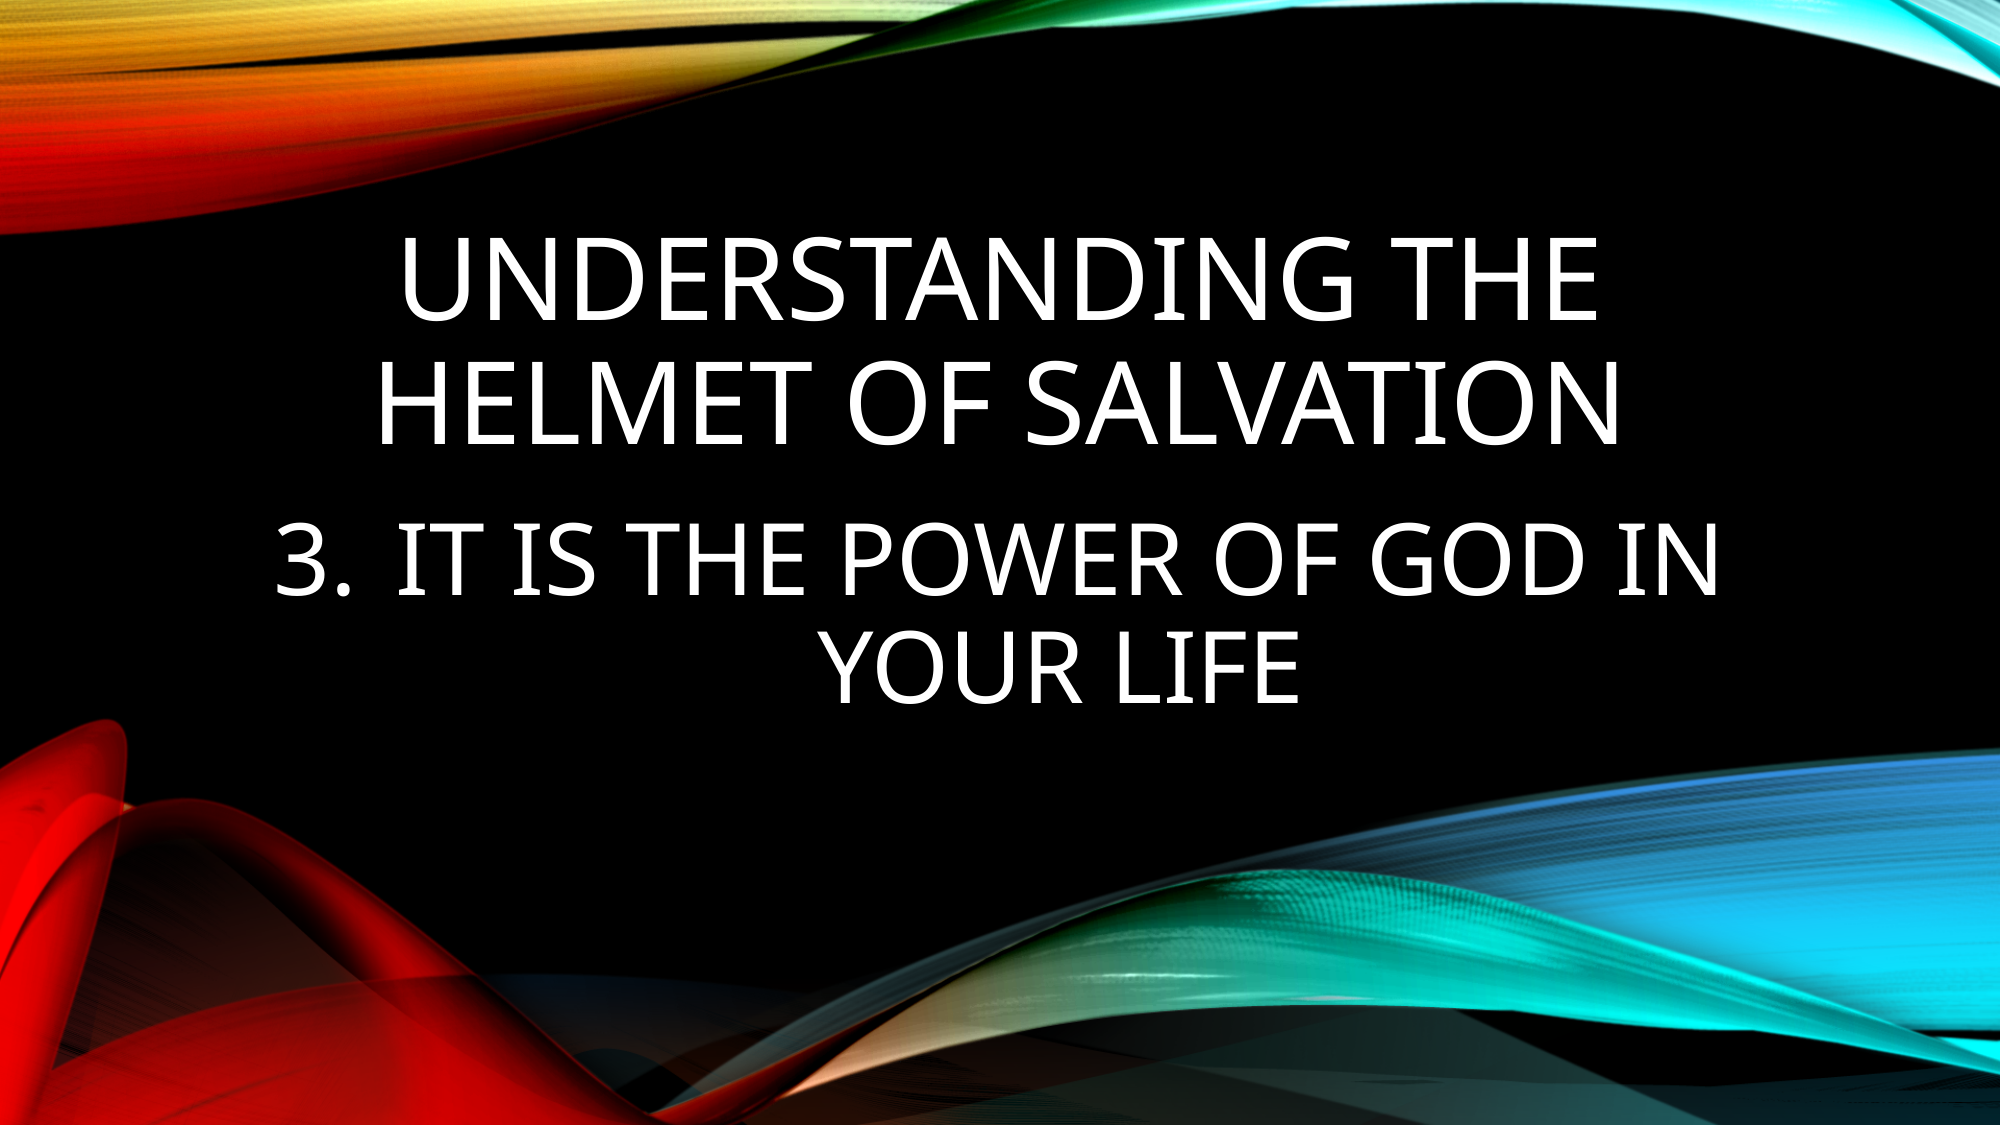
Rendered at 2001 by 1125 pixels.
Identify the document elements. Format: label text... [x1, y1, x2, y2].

subtitle IT IS THE POWER OF GOD IN YOUR LIFE [225, 502, 1775, 734]
picture [0, 0, 2000, 237]
picture [0, 717, 2000, 1125]
title Understanding the helmet of salvation [225, 212, 1775, 477]
